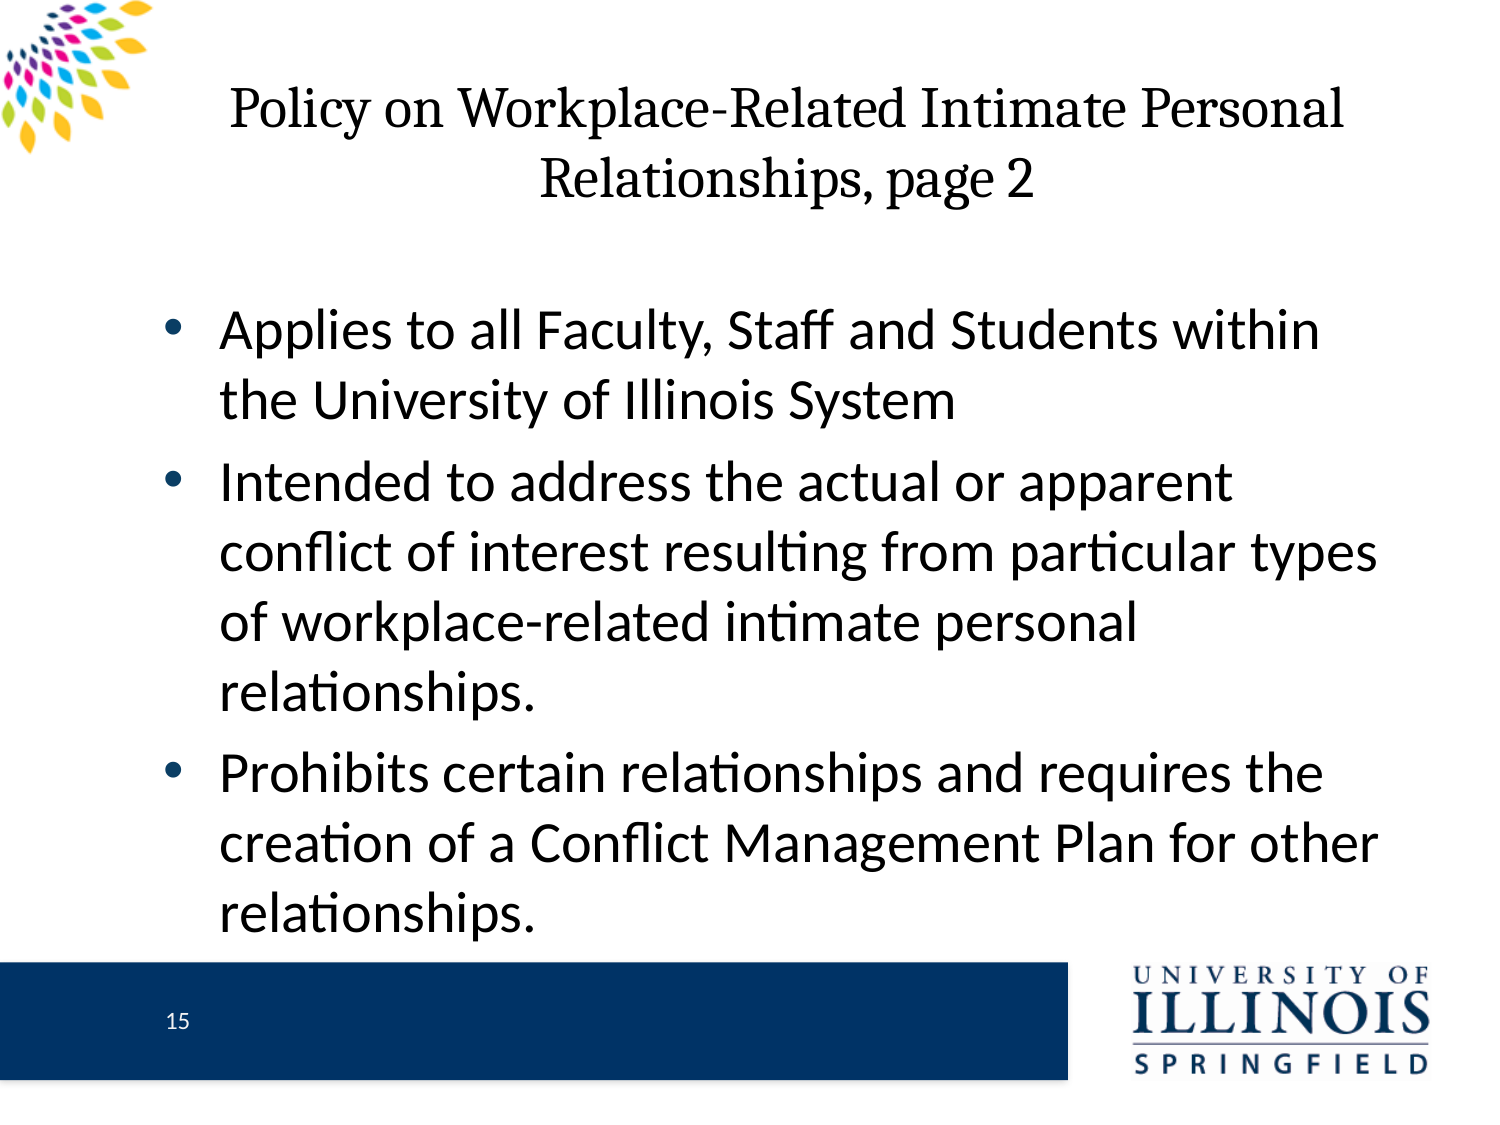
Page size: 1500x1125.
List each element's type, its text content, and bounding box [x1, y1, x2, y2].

picture [0, 0, 157, 161]
title Policy on Workplace-Related Intimate Personal Relationships, page 2 [150, 45, 1425, 233]
list Applies to all Faculty, Staff and Students within the University of Illinois System Intended to address the actual or apparent conflict of interest resulting from particular types of workplace-related intimate personal relationships. Prohibits certain relationships and requires the creation of a Conflict Management Plan for other relationships. [148, 283, 1424, 950]
slide_number 14 [150, 990, 263, 1050]
picture [1131, 962, 1432, 1081]
